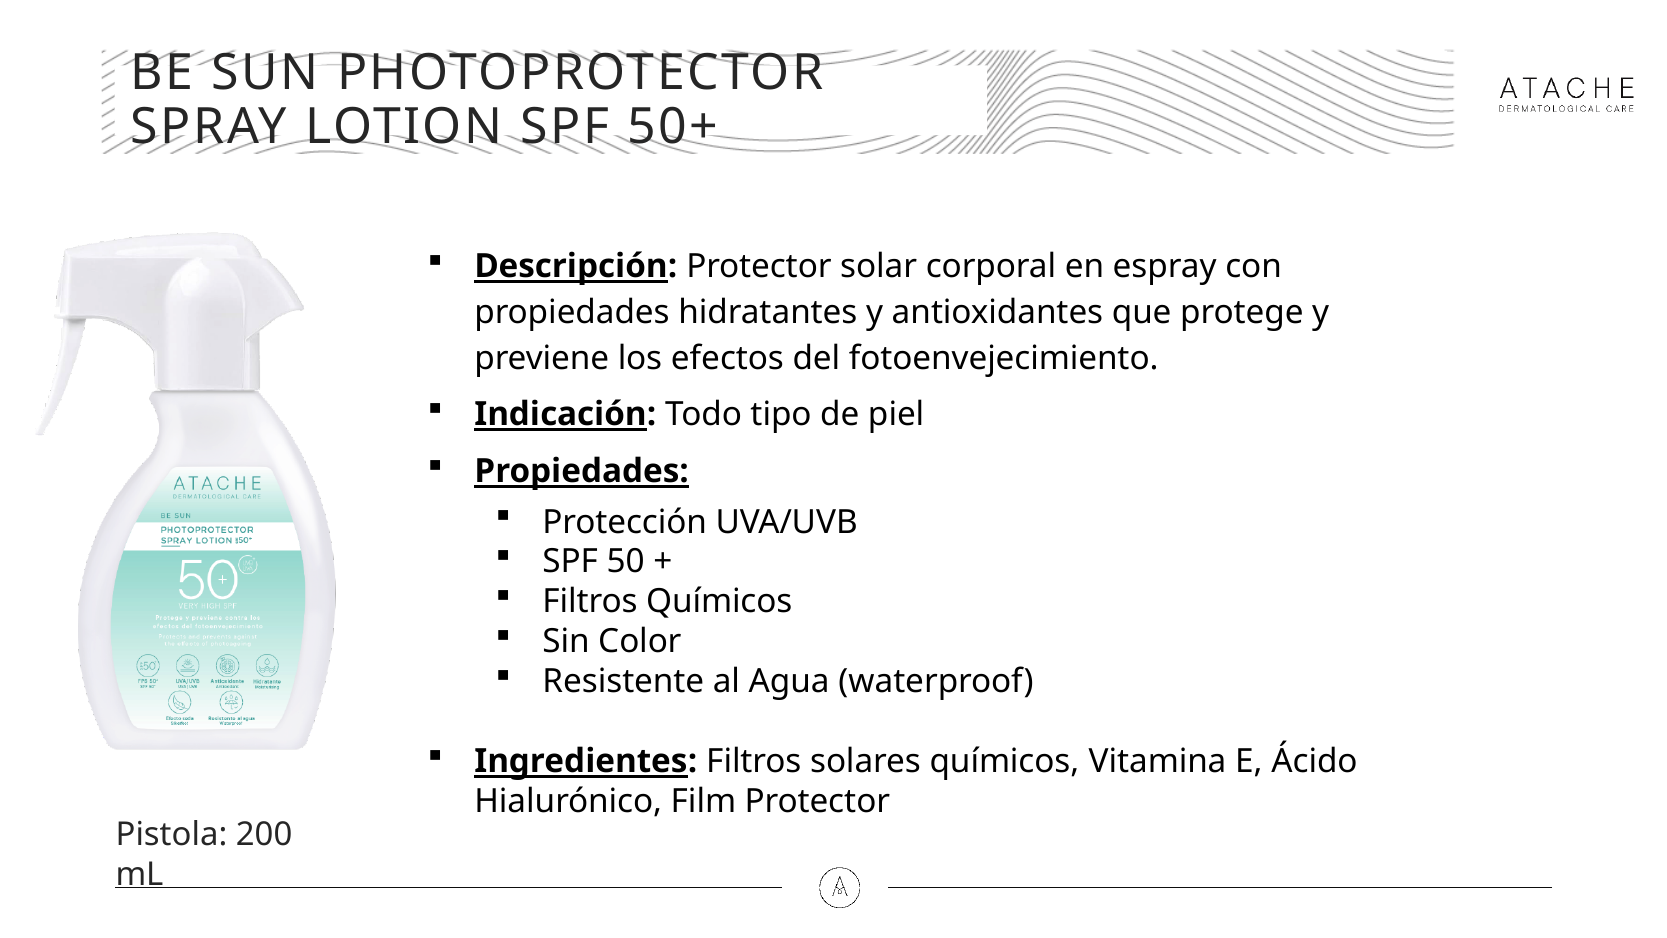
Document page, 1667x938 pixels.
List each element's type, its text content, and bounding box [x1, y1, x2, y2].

title BE SUN PHOTOPROTECTOR SPRAY LOTION SPF 50+ [114, 65, 987, 136]
text_box Descripción: Protector solar corporal en espray con propiedades hidratantes y antioxidantes que protege y previene los efectos del fotoenvejecimiento. Indicación: Todo tipo de piel Propiedades: Protección UVA/UVB SPF 50 + Filtros Químicos Sin Color Resistente al Agua (waterproof) Ingredientes: Filtros solares químicos, Vitamina E, Ácido Hialurónico, Film Protector [412, 230, 1401, 827]
picture [72, 18, 1667, 177]
picture [815, 863, 864, 912]
text_box Pistola: 200 mL [100, 805, 348, 900]
picture [0, 188, 413, 786]
